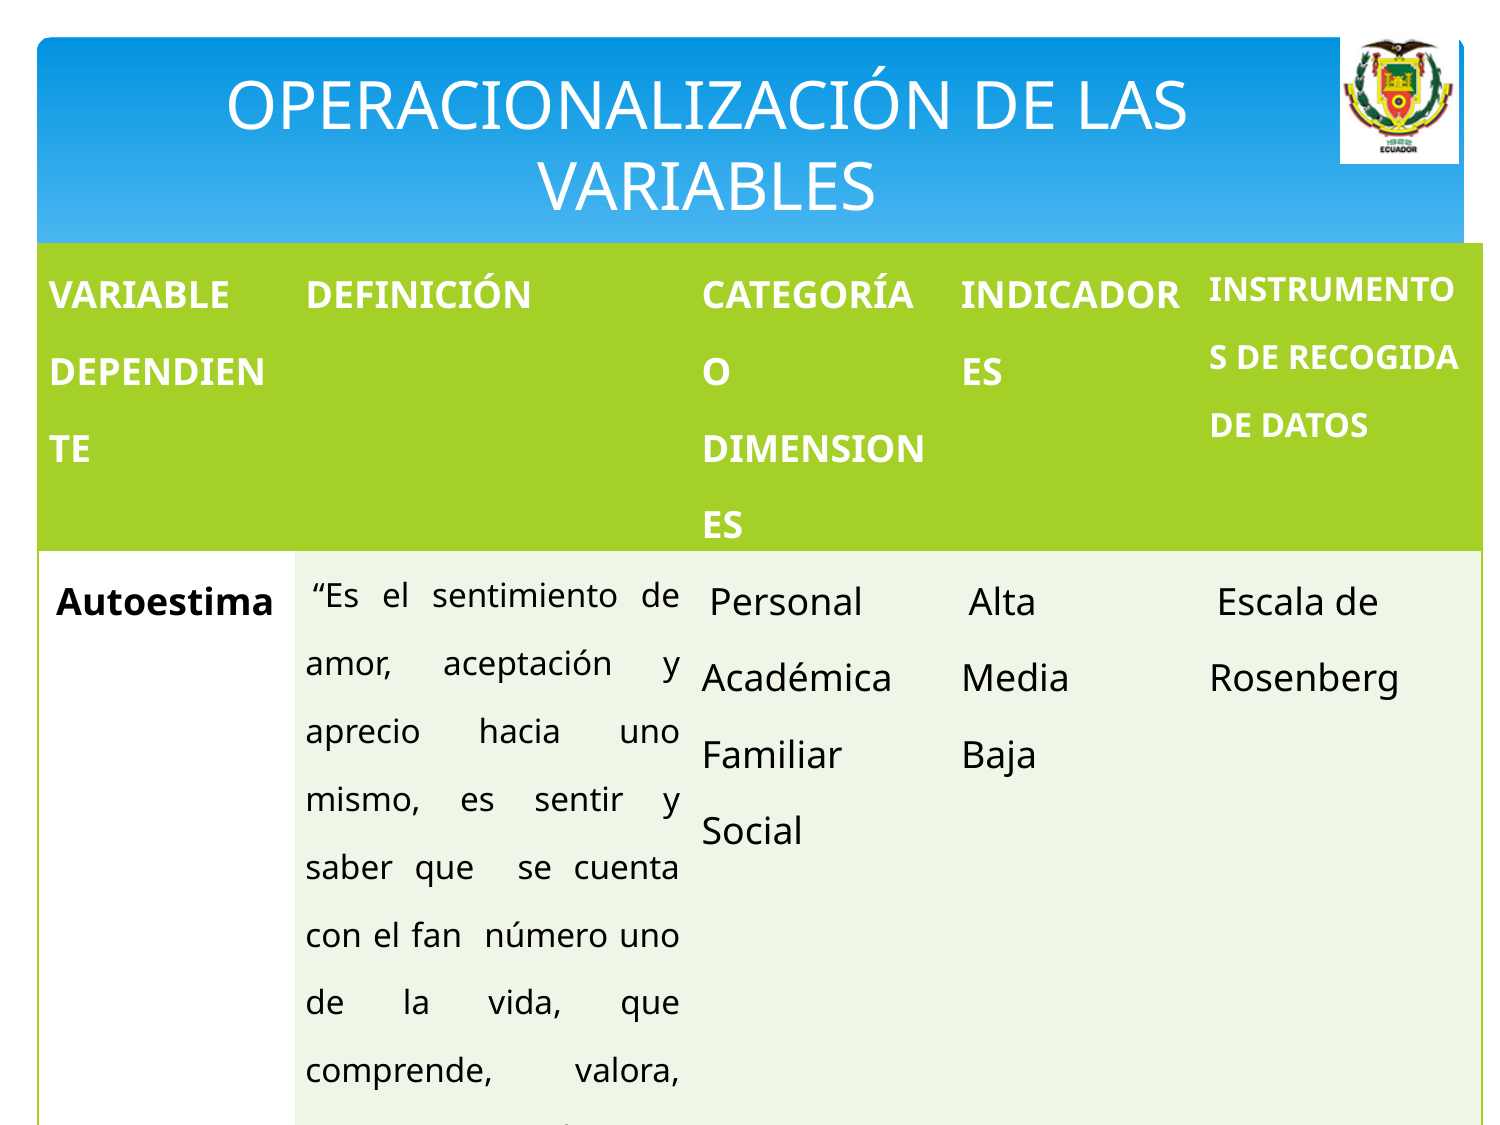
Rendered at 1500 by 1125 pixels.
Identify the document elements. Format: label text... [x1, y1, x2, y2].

table_header INSTRUMENTOS DE RECOGIDA DE DATOS [1199, 244, 1481, 549]
picture [1340, 30, 1459, 164]
table_header DEFINICIÓN [295, 244, 691, 549]
table_header VARIABLE DEPENDIENTE [39, 244, 295, 549]
table_cell Autoestima [39, 551, 295, 1125]
table_header INDICADORES [951, 244, 1199, 549]
table_cell Escala de Rosenberg [1199, 551, 1481, 1125]
table_header CATEGORÍA O DIMENSIONES [691, 244, 951, 549]
table_cell “Es el sentimiento de amor, aceptación y aprecio hacia uno mismo, es sentir y saber que se cuenta con el fan número uno de la vida, que comprende, valora, apoya, consuela, en cualquier circunstancia de la vida”. [295, 551, 691, 1125]
table_cell Personal Académica Familiar Social [691, 551, 951, 1125]
title OPERACIONALIZACIÓN DE LAS VARIABLES [75, 54, 1341, 232]
table_cell Alta Media Baja [951, 551, 1199, 1125]
